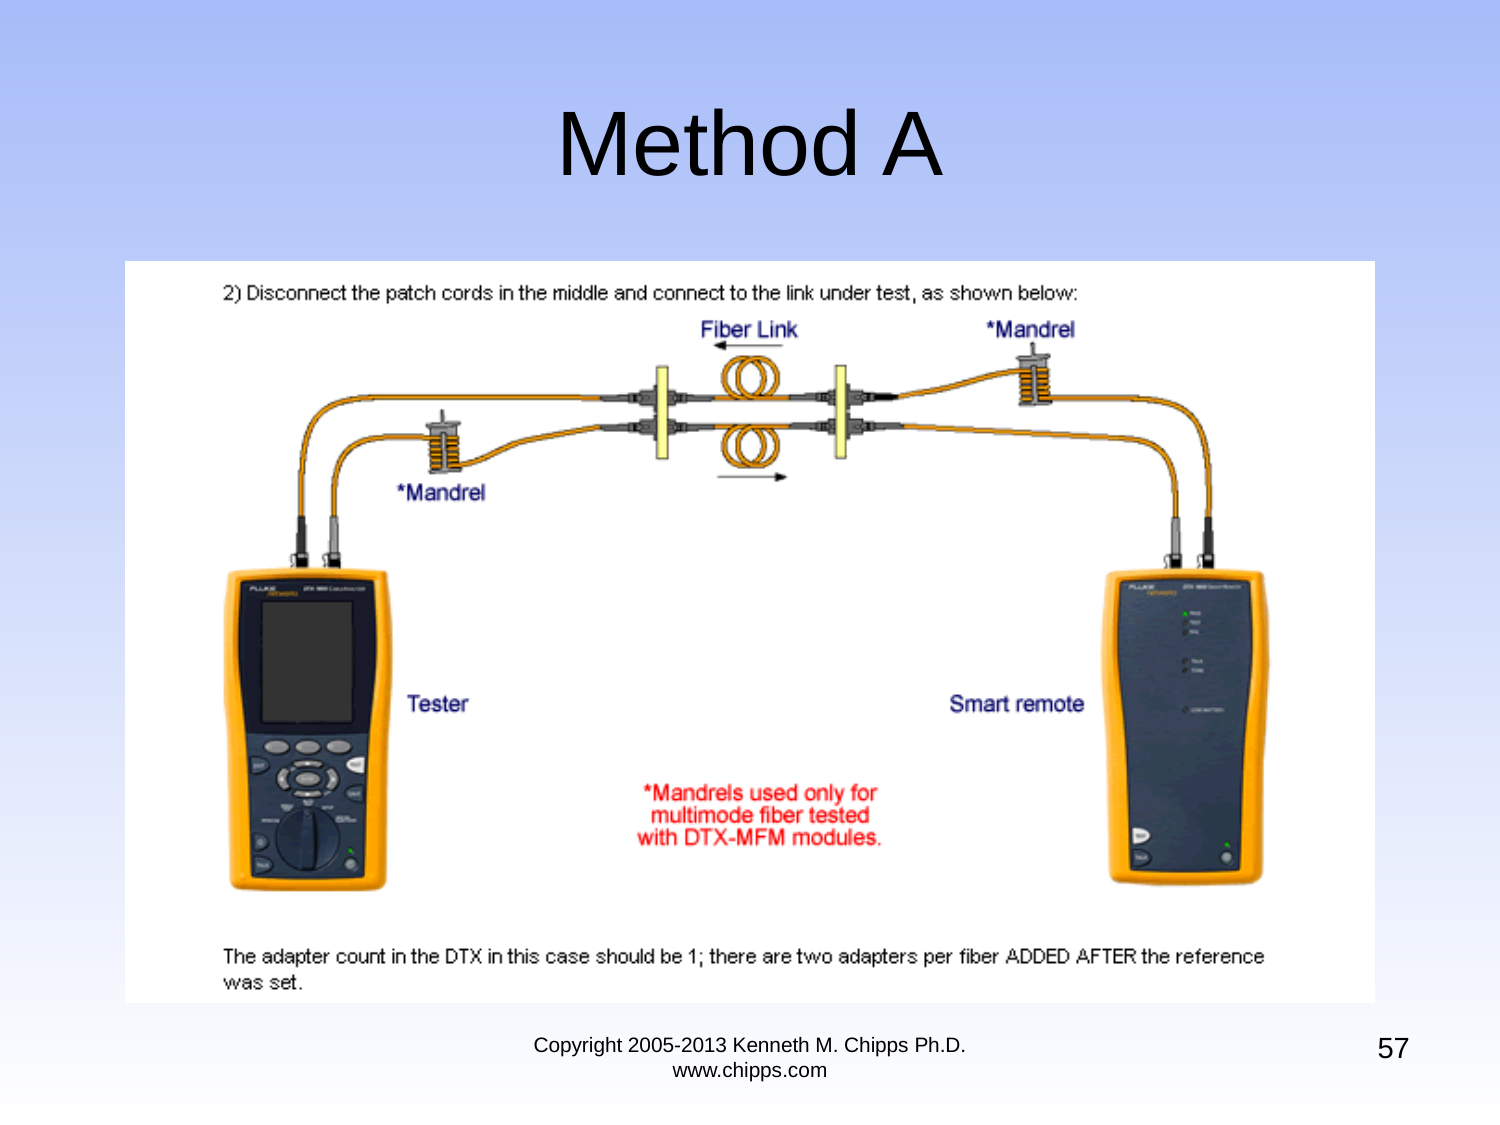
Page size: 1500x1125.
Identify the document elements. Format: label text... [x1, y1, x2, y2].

picture [124, 261, 1376, 1004]
footer Copyright 2005-2013 Kenneth M. Chipps Ph.D. www.chipps.com [449, 1024, 1051, 1103]
title Method A [75, 45, 1425, 233]
slide_number 57 [1074, 1021, 1426, 1101]
